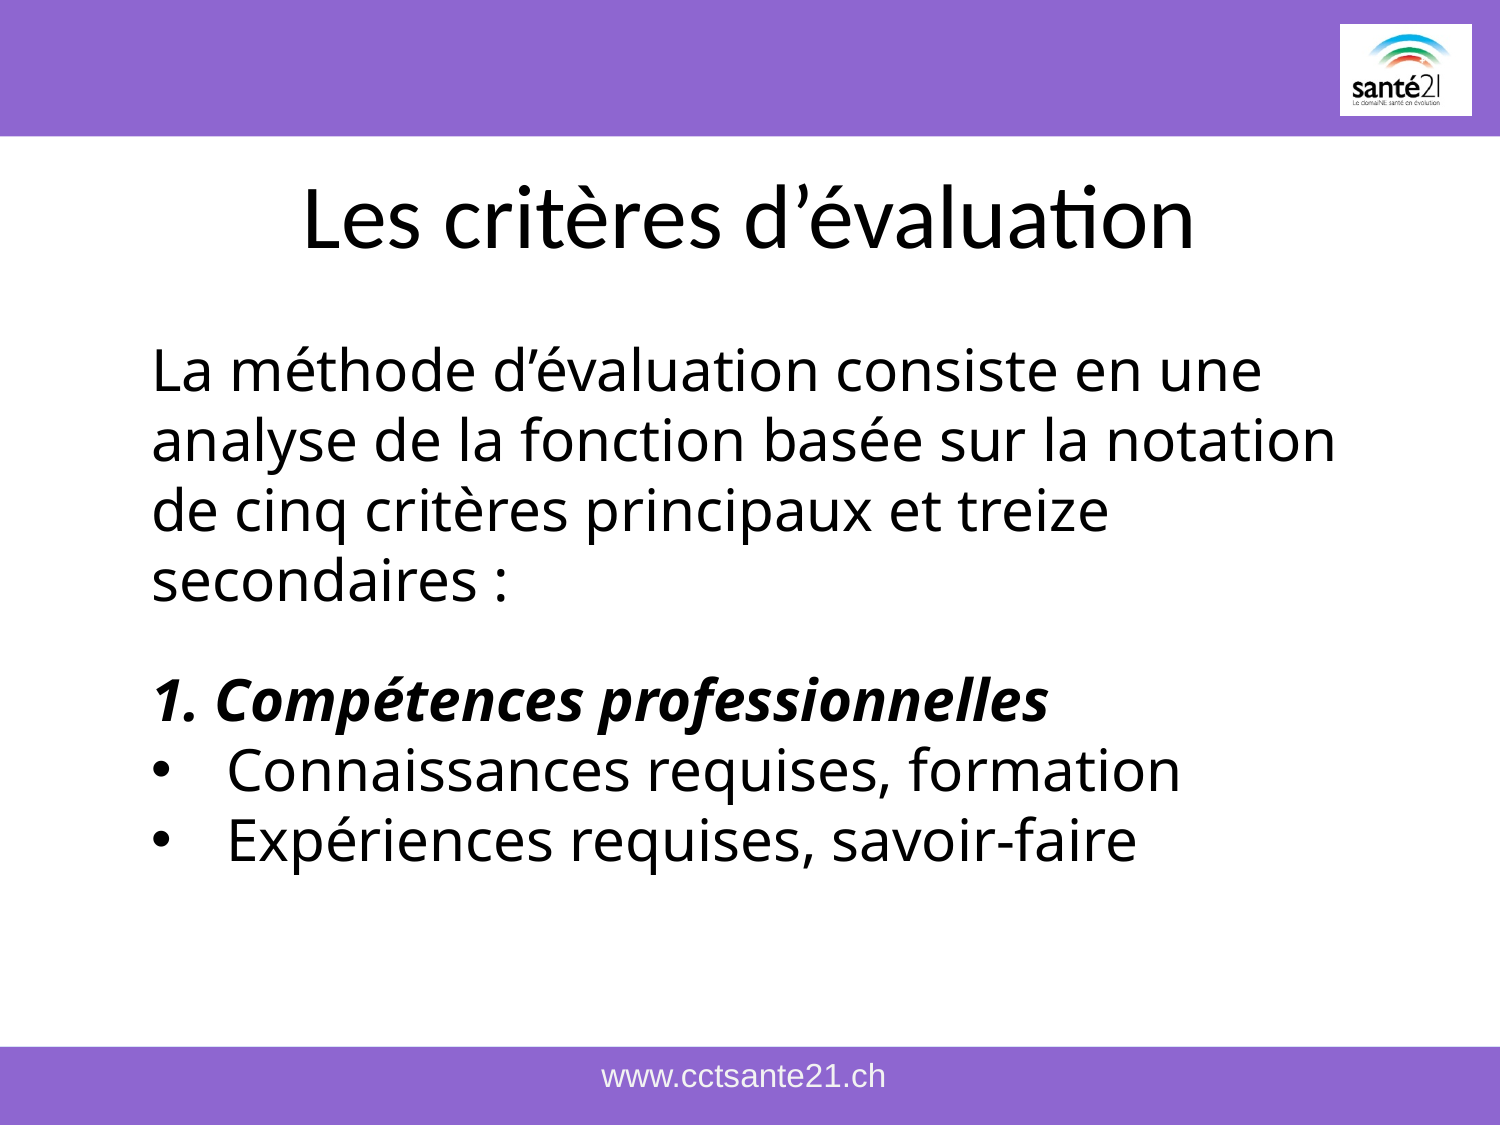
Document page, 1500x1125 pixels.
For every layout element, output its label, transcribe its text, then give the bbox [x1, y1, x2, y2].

text_box La méthode d’évaluation consiste en une analyse de la fonction basée sur la notation de cinq critères principaux et treize secondaires : 1. Compétences professionnelles Connaissances requises, formation Expériences requises, savoir-faire [136, 326, 1389, 881]
title Les critères d’évaluation [113, 149, 1389, 256]
picture [1340, 24, 1472, 116]
